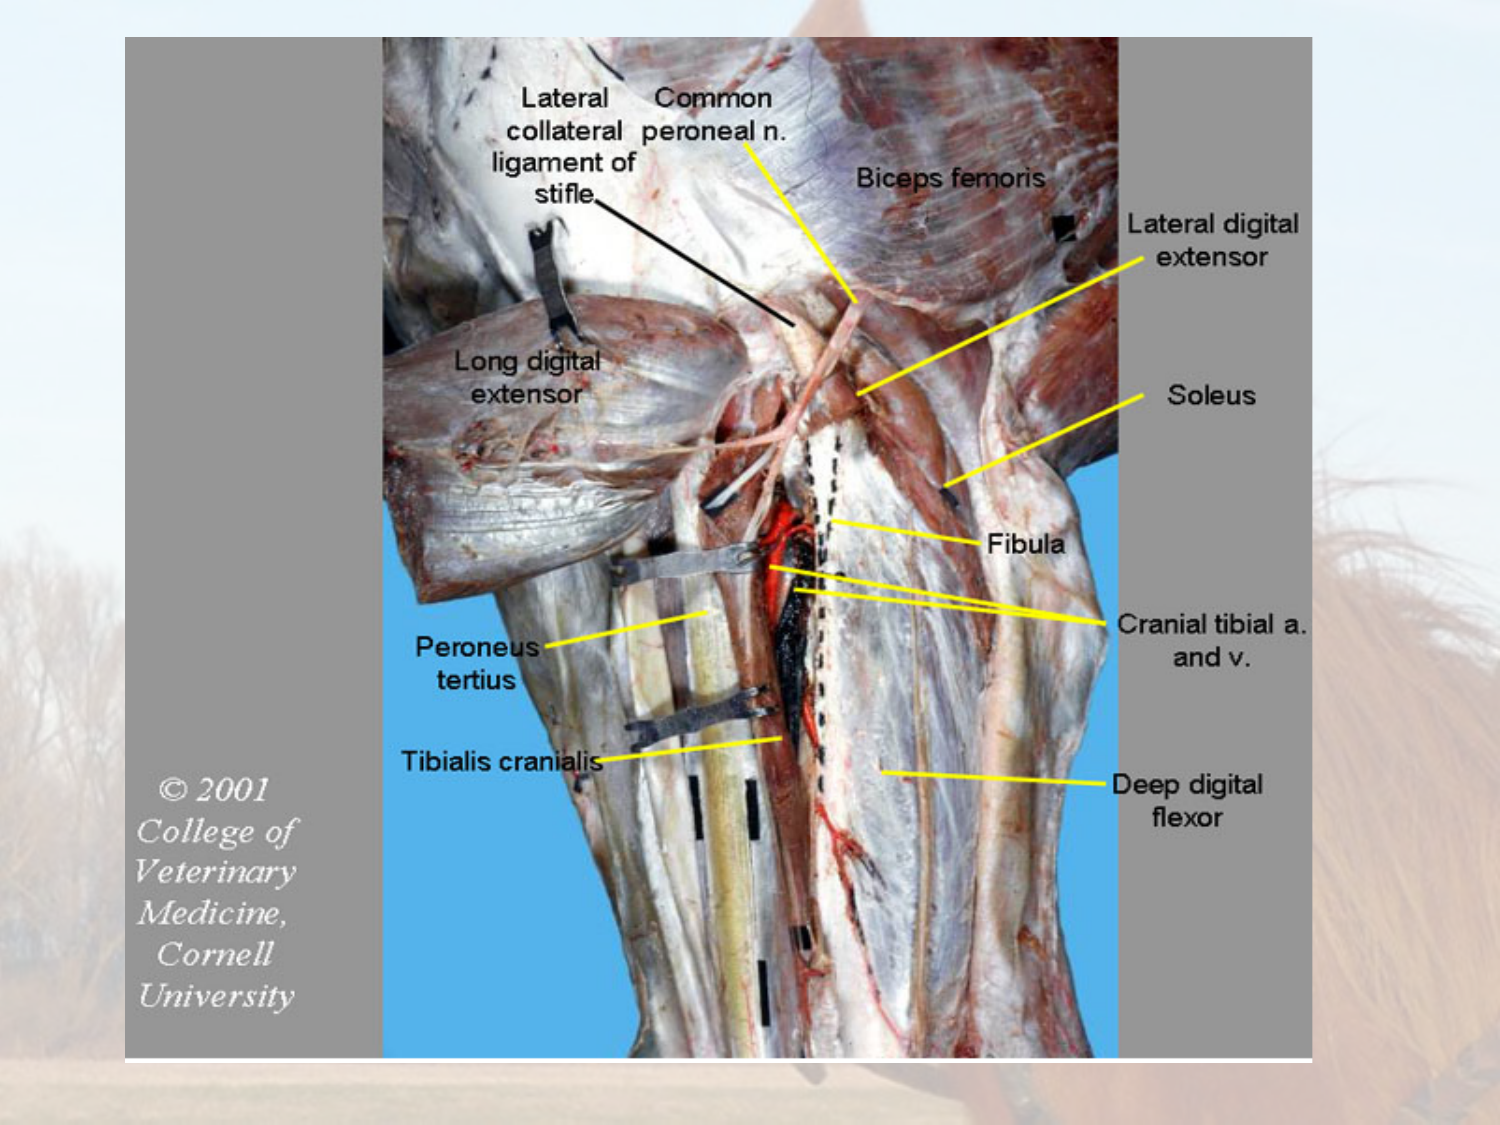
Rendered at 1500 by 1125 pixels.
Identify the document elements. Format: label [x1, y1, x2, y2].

picture [124, 37, 1313, 1063]
